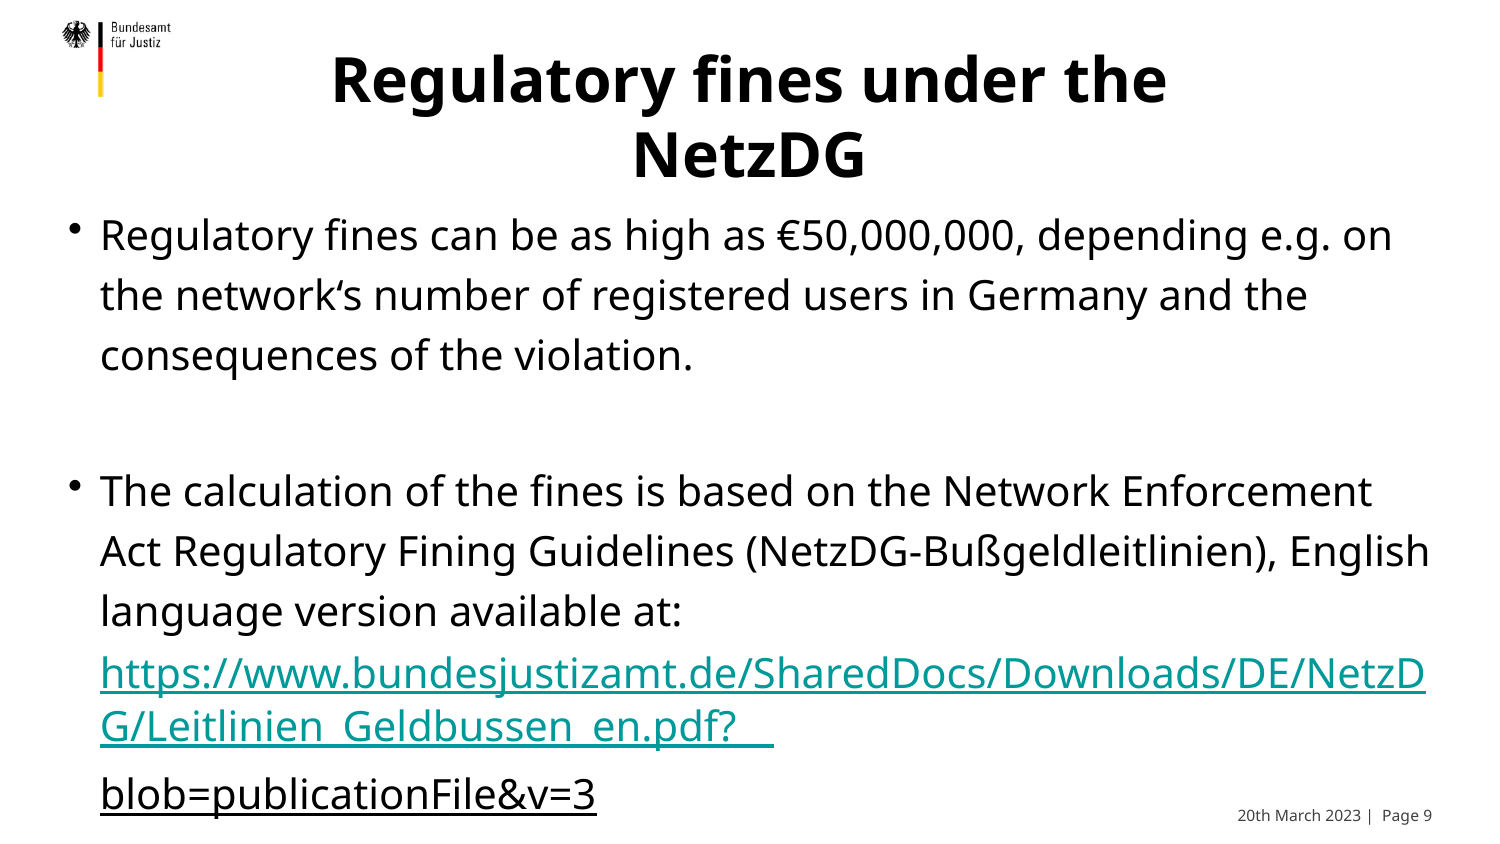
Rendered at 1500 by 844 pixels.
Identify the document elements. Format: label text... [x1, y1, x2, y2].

picture [41, 0, 206, 121]
title Regulatory fines under the NetzDG [205, 52, 1295, 178]
list Regulatory fines can be as high as €50,000,000, depending e.g. on the network‘s number of registered users in Germany and the consequences of the violation. The calculation of the fines is based on the Network Enforcement Act Regulatory Fining Guidelines (NetzDG-Bußgeldleitlinien), English language version available at: https://www.bundesjustizamt.de/SharedDocs/Downloads/DE/NetzDG/Leitlinien_Geldbussen_en.pdf?__blob=publicationFile&v=3 [53, 190, 1447, 741]
